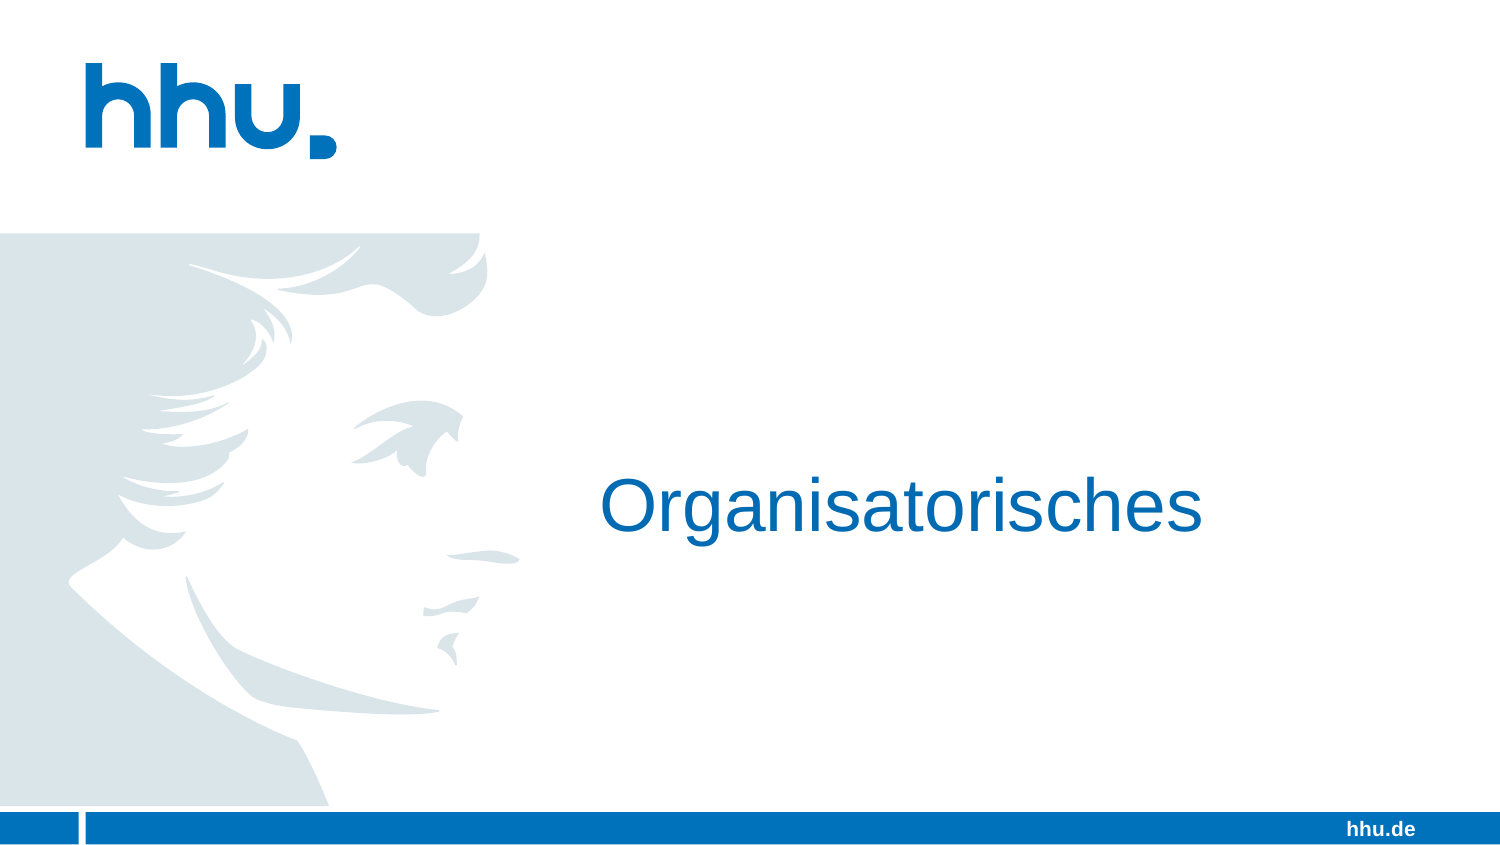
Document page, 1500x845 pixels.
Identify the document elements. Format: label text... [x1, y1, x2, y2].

title Organisatorisches [599, 372, 1322, 548]
